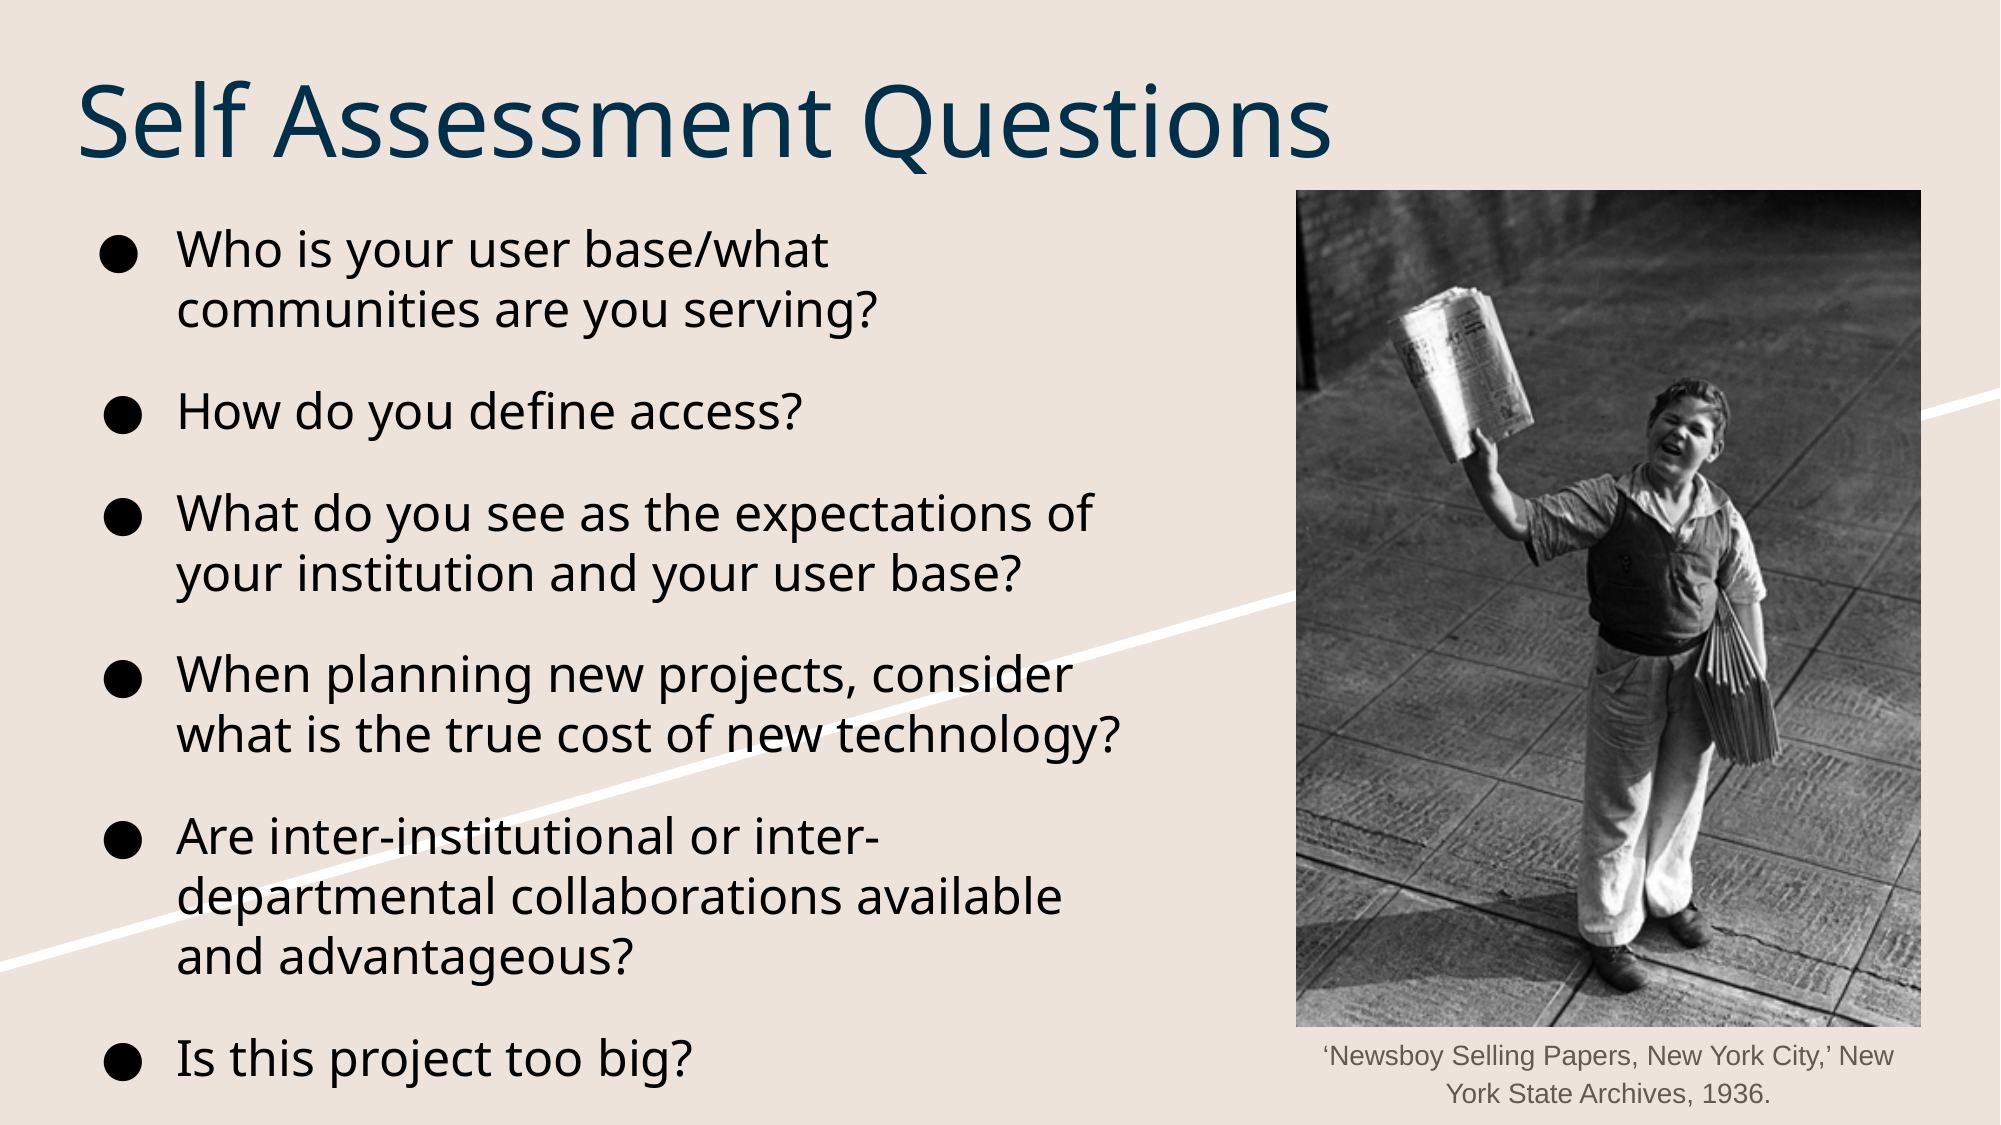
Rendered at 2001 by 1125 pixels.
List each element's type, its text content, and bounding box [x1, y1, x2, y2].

text_box ‘Newsboy Selling Papers, New York City,’ New York State Archives, 1936. [1285, 1012, 1932, 1125]
title Self Assessment Questions [56, 37, 1504, 216]
text_box Who is your user base/what communities are you serving? How do you define access? What do you see as the expectations of your institution and your user base? When planning new projects, consider what is the true cost of new technology? Are inter-institutional or inter-departmental collaborations available and advantageous? Is this project too big? [56, 197, 1169, 1107]
picture [1295, 189, 1921, 1027]
